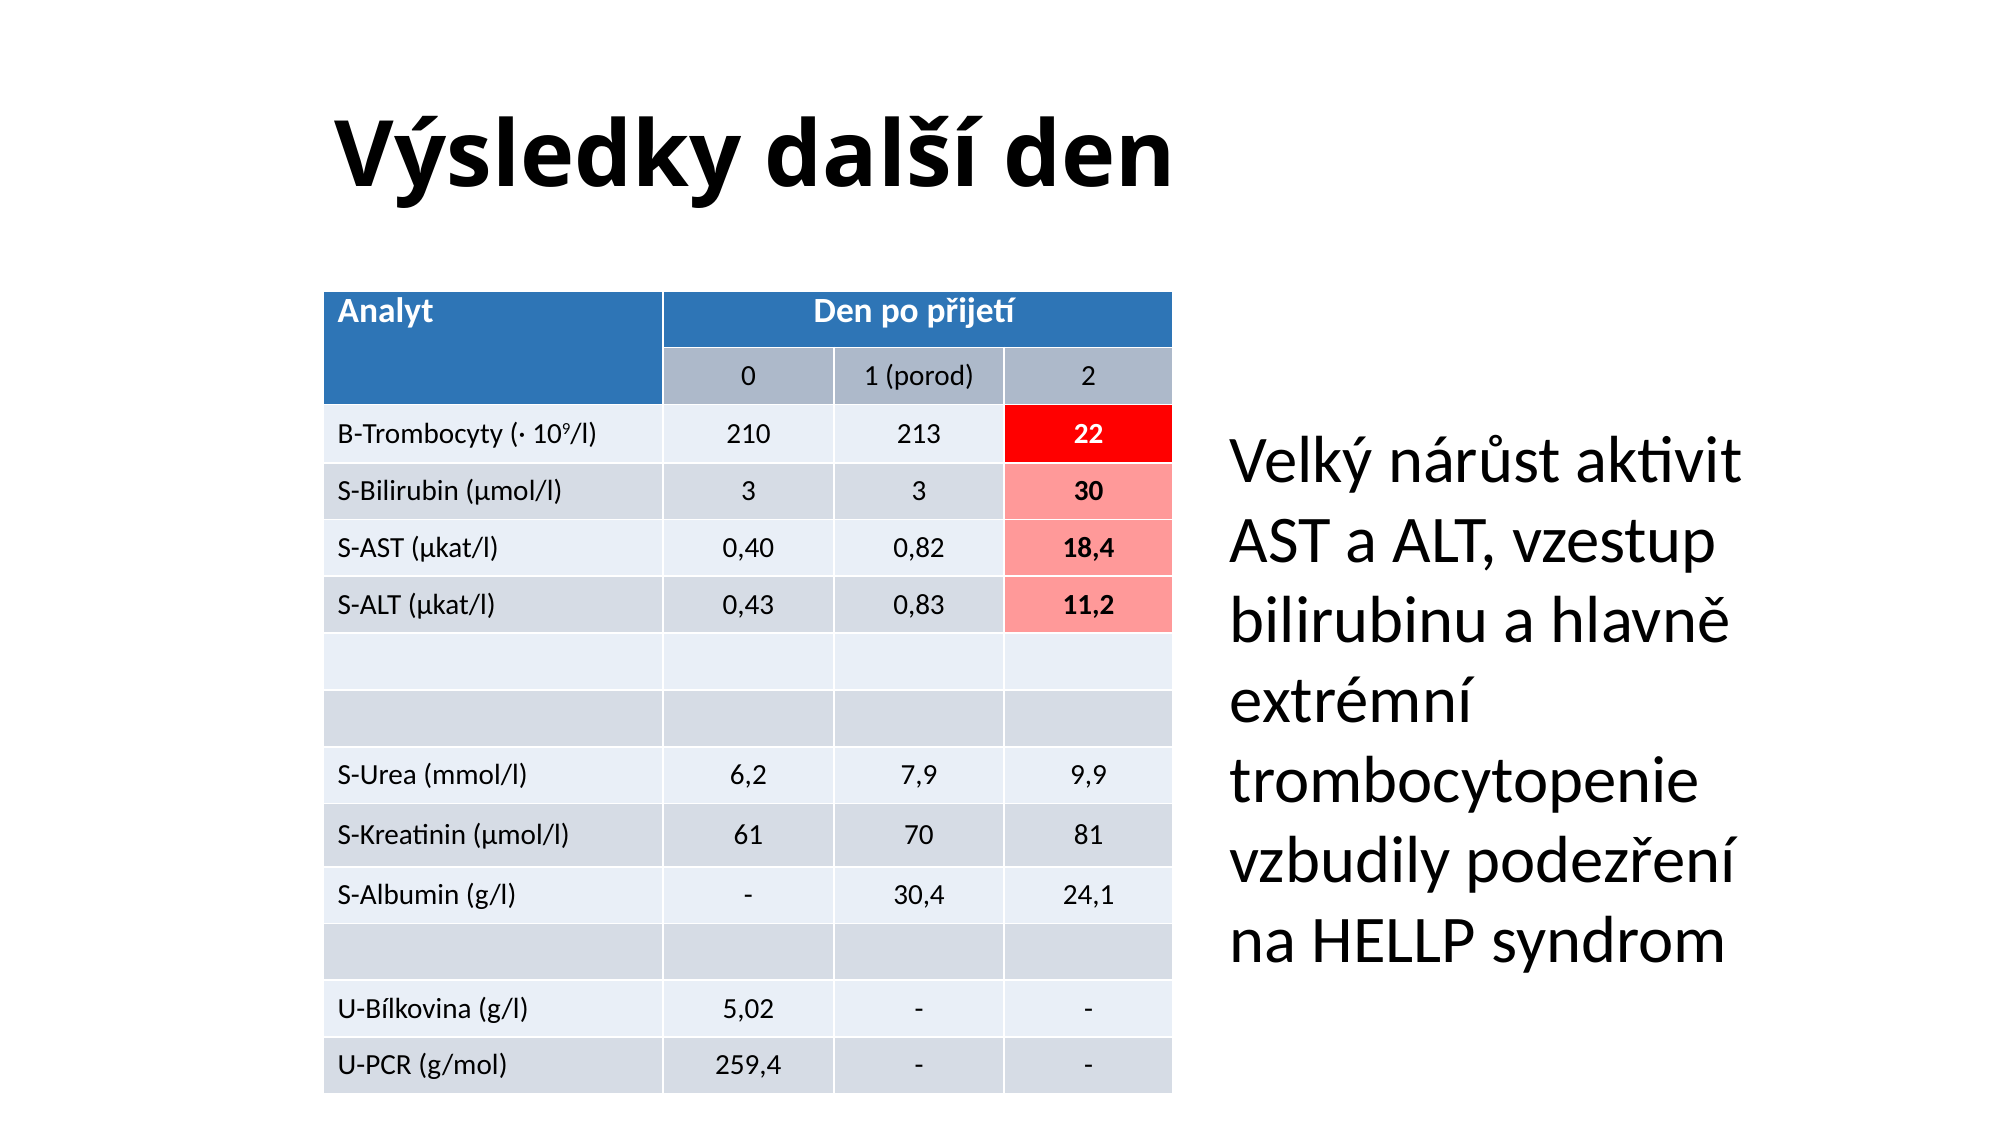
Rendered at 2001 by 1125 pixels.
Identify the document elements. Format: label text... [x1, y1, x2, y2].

table_cell S-Bilirubin (µmol/l) [324, 464, 662, 519]
table_cell S-Kreatinin (µmol/l) [324, 804, 662, 866]
table_cell 259,4 [664, 1038, 833, 1093]
table_cell 3 [664, 464, 833, 519]
table_cell S-Urea (mmol/l) [324, 748, 662, 803]
table_cell 0,40 [664, 520, 833, 575]
table_header Analyt [324, 292, 662, 404]
table_cell - [664, 868, 833, 923]
table_cell S-AST (µkat/l) [324, 520, 662, 575]
table_cell 11,2 [1005, 577, 1172, 632]
table_cell 210 [664, 405, 833, 462]
table_cell - [1005, 981, 1172, 1036]
table_cell 0,82 [835, 520, 1003, 575]
table_cell U-PCR (g/mol) [324, 1038, 662, 1093]
table_cell [664, 691, 833, 746]
text_box Velký nárůst aktivit AST a ALT, vzestup bilirubinu a hlavně extrémní trombocytopenie vzbudily podezření na HELLP syndrom [1214, 408, 1853, 984]
table_cell S-ALT (µkat/l) [324, 577, 662, 632]
table_cell 213 [835, 405, 1003, 462]
table_cell - [1005, 1038, 1172, 1093]
table_cell B-Trombocyty (· 109/l) [324, 405, 662, 462]
table_cell 18,4 [1005, 520, 1172, 575]
table_cell [324, 924, 662, 979]
table_cell 30 [1005, 464, 1172, 519]
table_cell 7,9 [835, 748, 1003, 803]
table_cell S-Albumin (g/l) [324, 868, 662, 923]
table_cell 9,9 [1005, 748, 1172, 803]
table_cell 2 [1005, 348, 1172, 404]
table_cell [835, 634, 1003, 689]
table_cell [324, 691, 662, 746]
table_cell 0,83 [835, 577, 1003, 632]
table_cell U-Bílkovina (g/l) [324, 981, 662, 1036]
table_cell 6,2 [664, 748, 833, 803]
table_cell [664, 634, 833, 689]
table_cell [835, 924, 1003, 979]
table_cell [664, 924, 833, 979]
table_cell 61 [664, 804, 833, 866]
table_cell [1005, 634, 1172, 689]
table_cell [1005, 691, 1172, 746]
table_cell 30,4 [835, 868, 1003, 923]
table_cell 3 [835, 464, 1003, 519]
table_cell 0 [664, 348, 833, 404]
table_cell 22 [1005, 405, 1172, 462]
title Výsledky další den [319, 71, 1675, 243]
table_cell 5,02 [664, 981, 833, 1036]
table_cell 0,43 [664, 577, 833, 632]
table_cell 24,1 [1005, 868, 1172, 923]
table_cell 81 [1005, 804, 1172, 866]
table_cell 1 (porod) [835, 348, 1003, 404]
table_cell [324, 634, 662, 689]
table_cell 70 [835, 804, 1003, 866]
table_cell - [835, 981, 1003, 1036]
table_cell [835, 691, 1003, 746]
table_cell [1005, 924, 1172, 979]
table_header Den po přijetí [664, 292, 1172, 347]
table_cell - [835, 1038, 1003, 1093]
